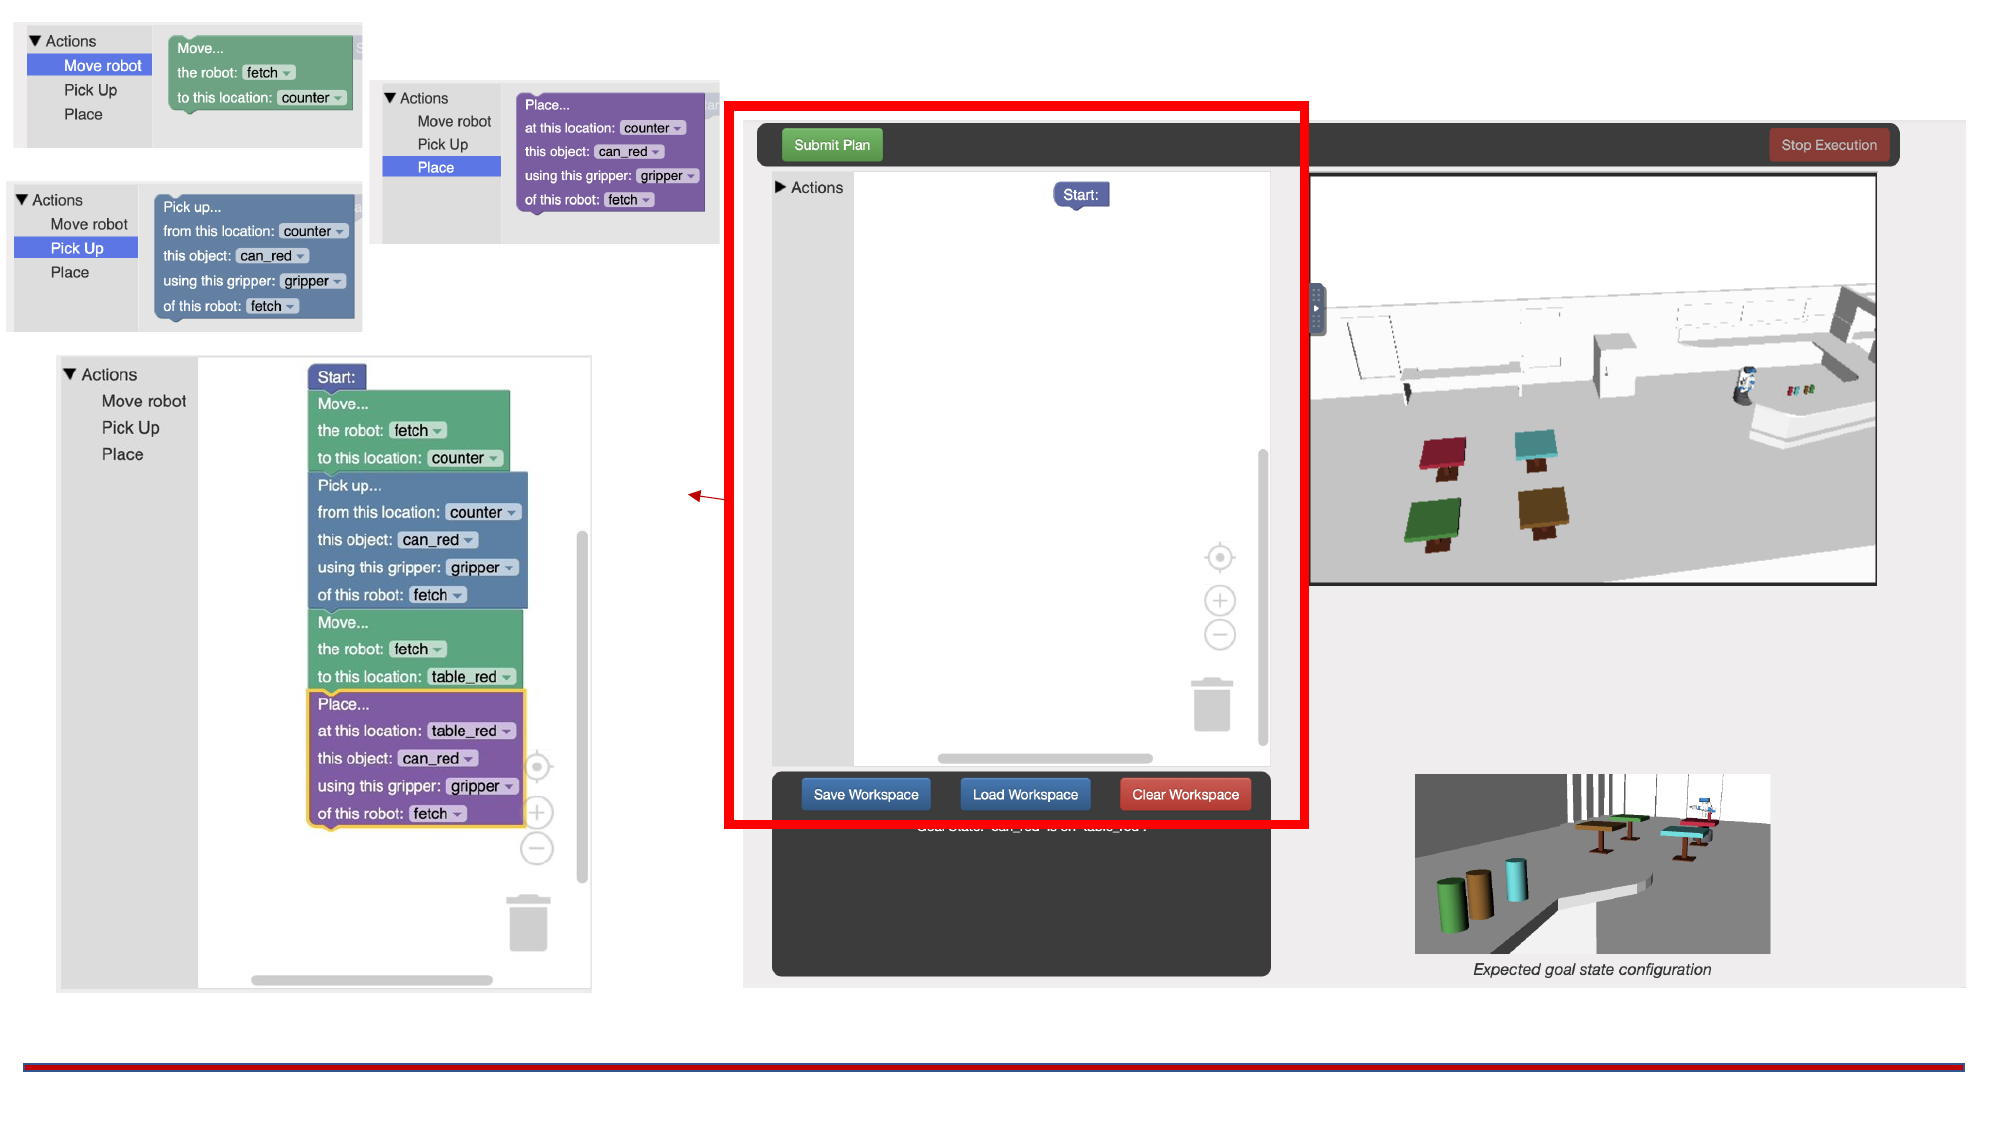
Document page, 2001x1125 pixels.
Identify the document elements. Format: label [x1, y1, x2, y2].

picture [5, 181, 363, 333]
picture [369, 80, 720, 251]
text_box [363, 22, 798, 139]
text_box [688, 494, 729, 501]
picture [56, 355, 592, 993]
text_box [23, 1063, 1965, 1072]
text_box [728, 105, 1306, 826]
picture [13, 22, 363, 148]
picture [743, 120, 1966, 988]
